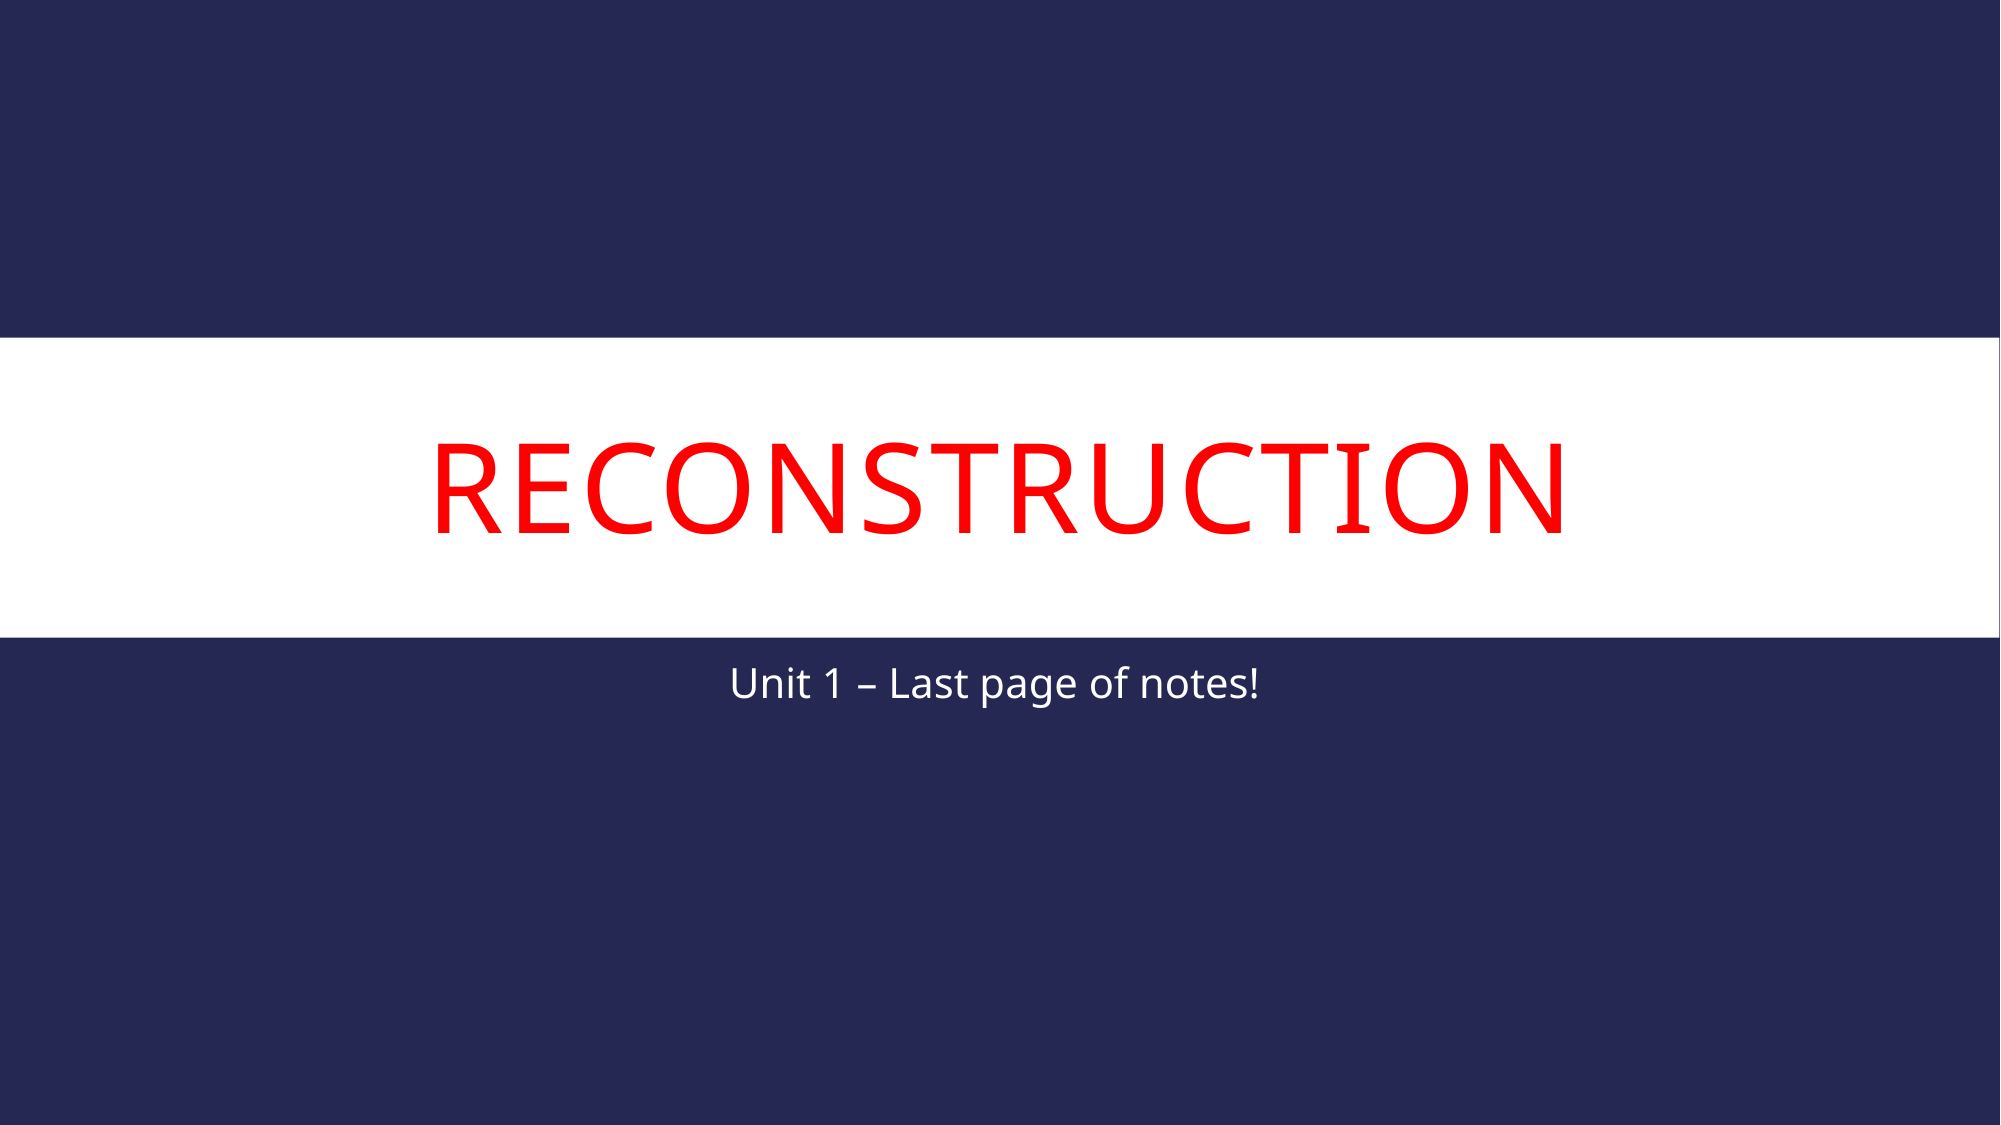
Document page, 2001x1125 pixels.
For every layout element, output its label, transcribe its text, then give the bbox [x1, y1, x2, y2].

title Reconstruction [60, 355, 1942, 641]
subtitle Unit 1 – Last page of notes! [249, 655, 1750, 871]
